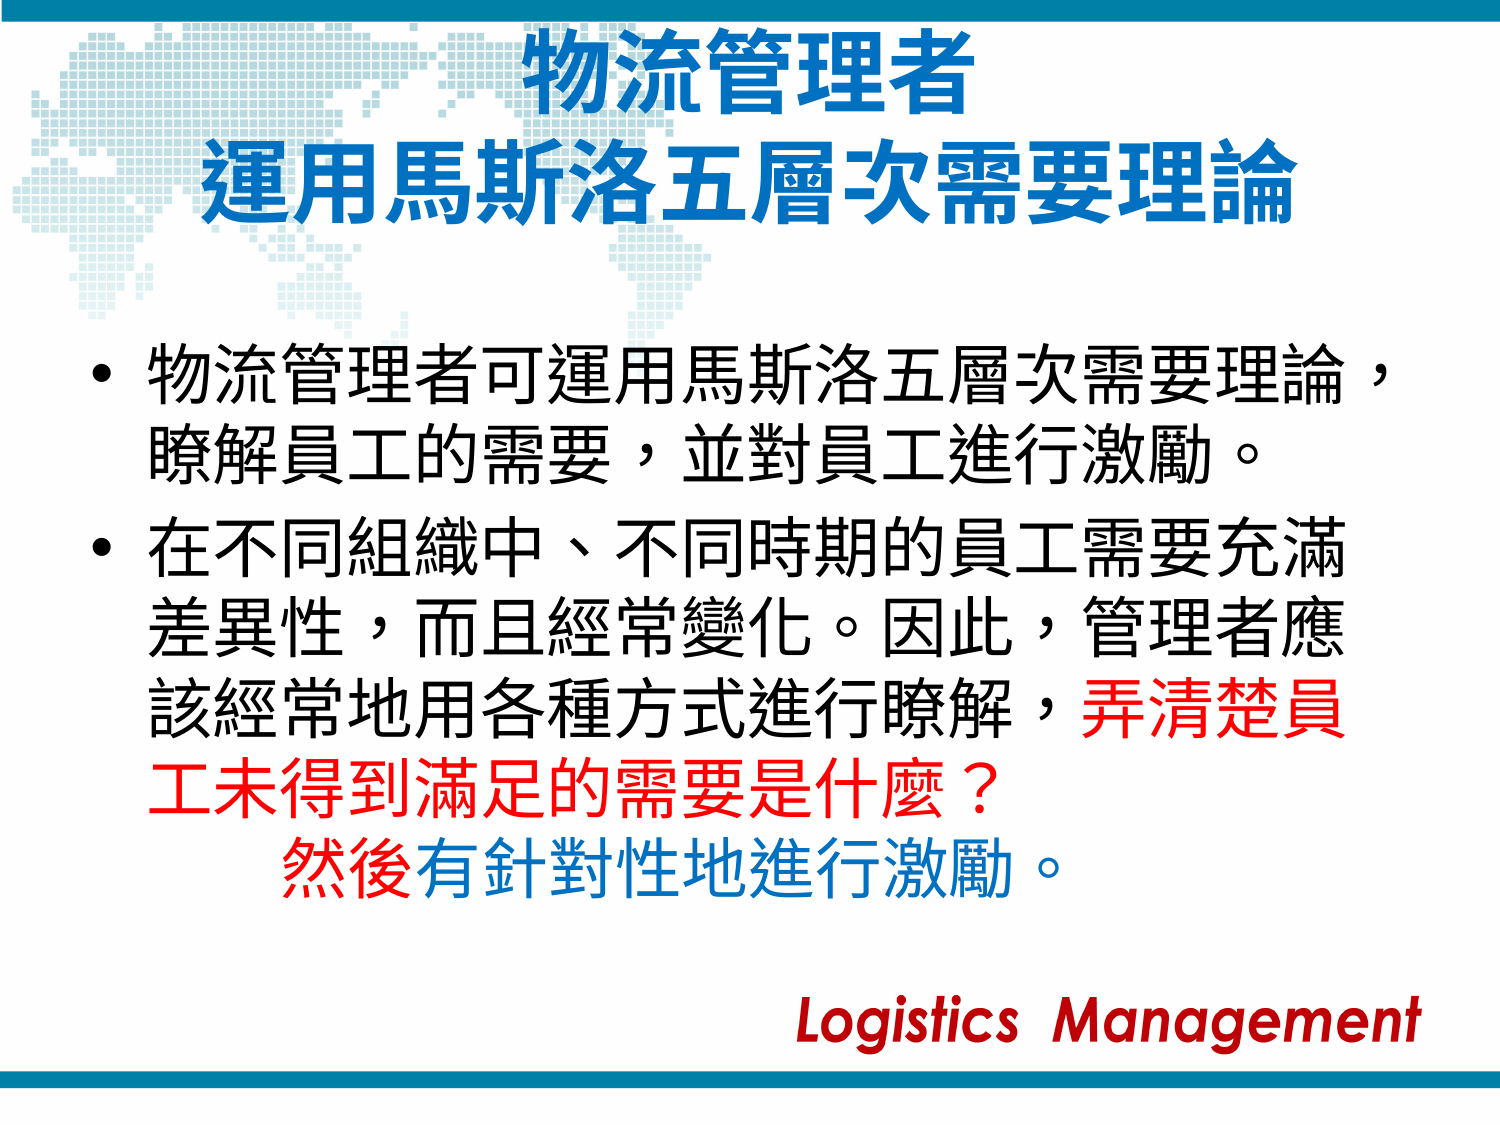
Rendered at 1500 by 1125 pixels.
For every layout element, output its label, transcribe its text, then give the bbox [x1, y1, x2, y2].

title 物流管理者 運用馬斯洛五層次需要理論 [74, 30, 1426, 219]
list 物流管理者可運用馬斯洛五層次需要理論，瞭解員工的需要，並對員工進行激勵。 在不同組織中、不同時期的員工需要充滿差異性，而且經常變化。因此，管理者應該經常地用各種方式進行瞭解，弄清楚員工未得到滿足的需要是什麼？ 然後有針對性地進行激勵。 [74, 231, 1426, 975]
picture [0, 0, 1500, 1071]
picture [0, 1089, 1500, 1125]
